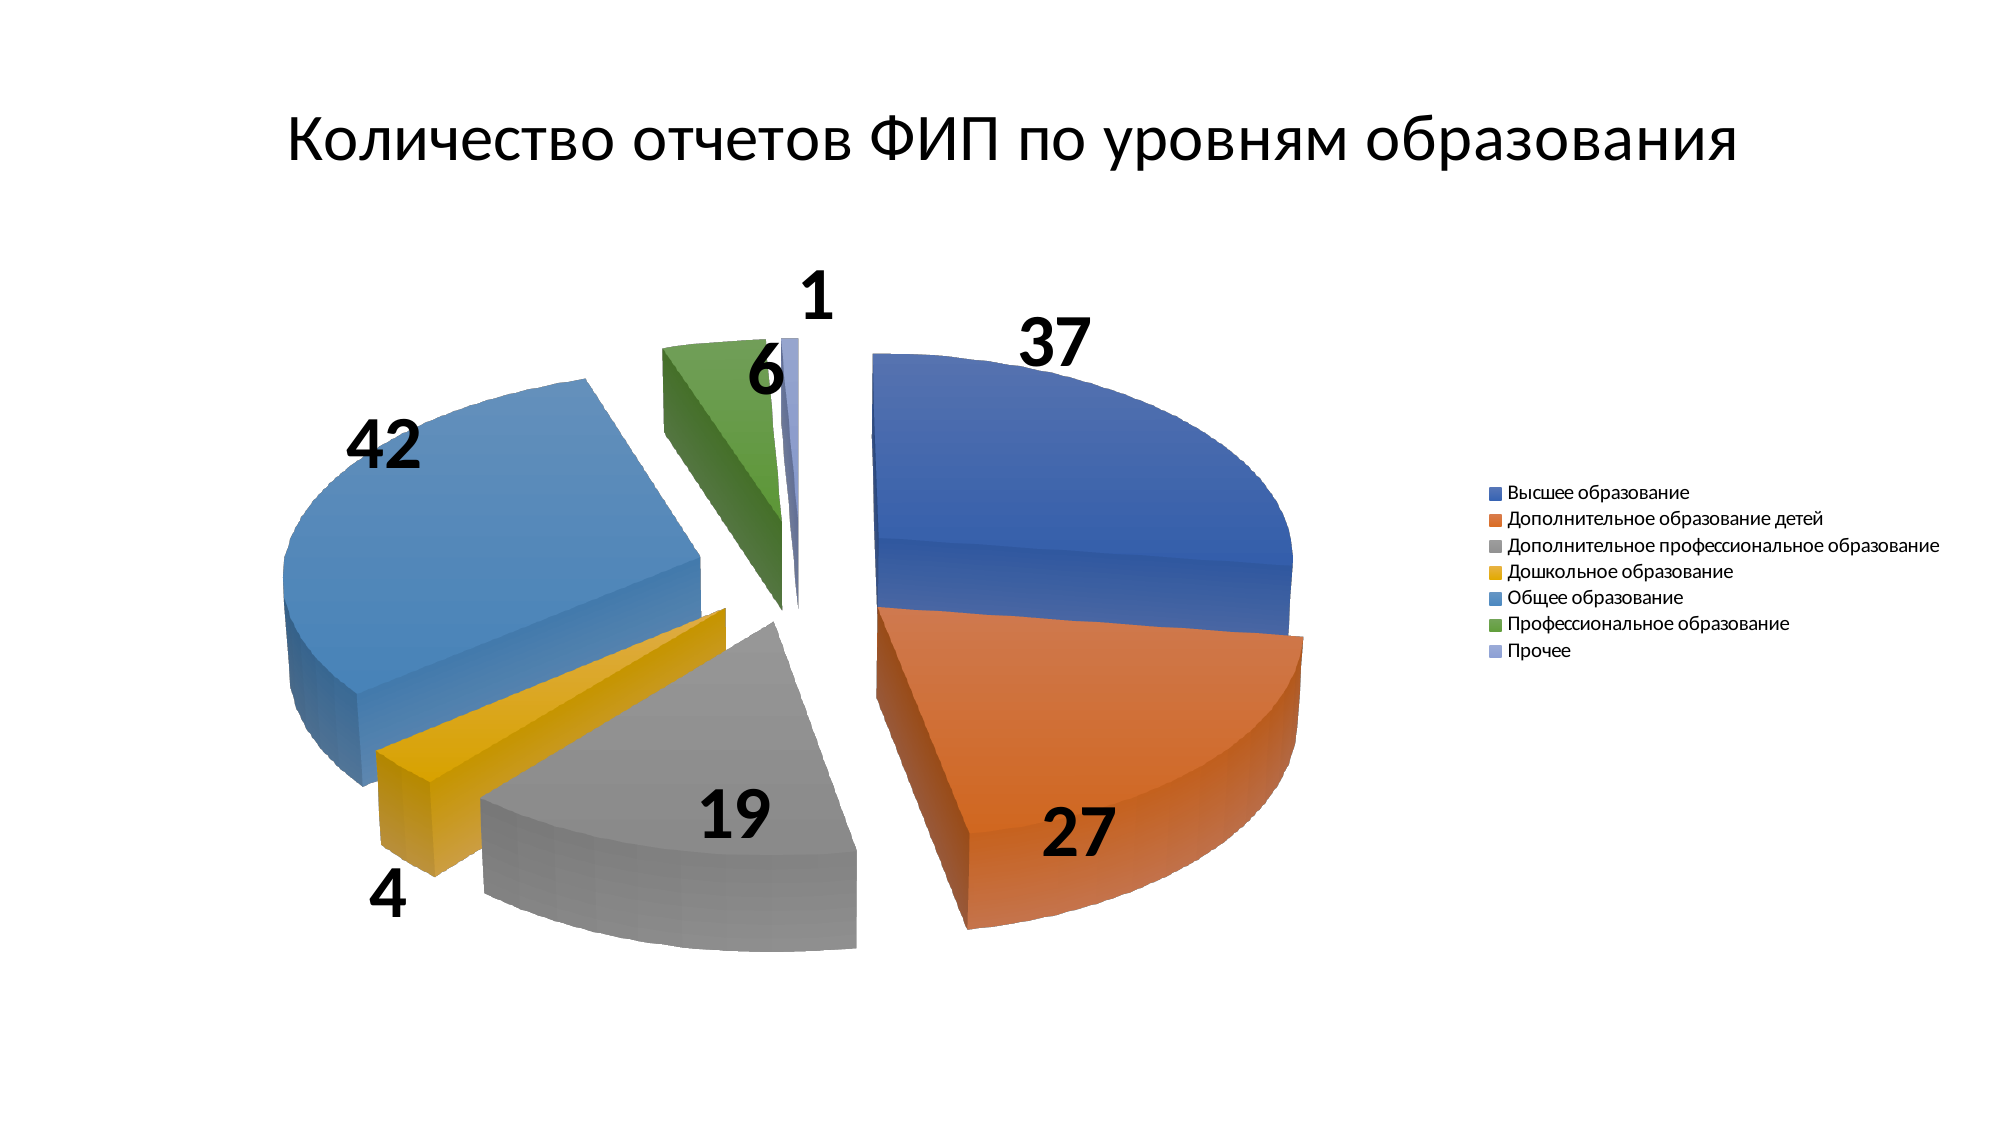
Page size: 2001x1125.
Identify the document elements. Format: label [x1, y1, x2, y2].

chart [69, 62, 1959, 1084]
